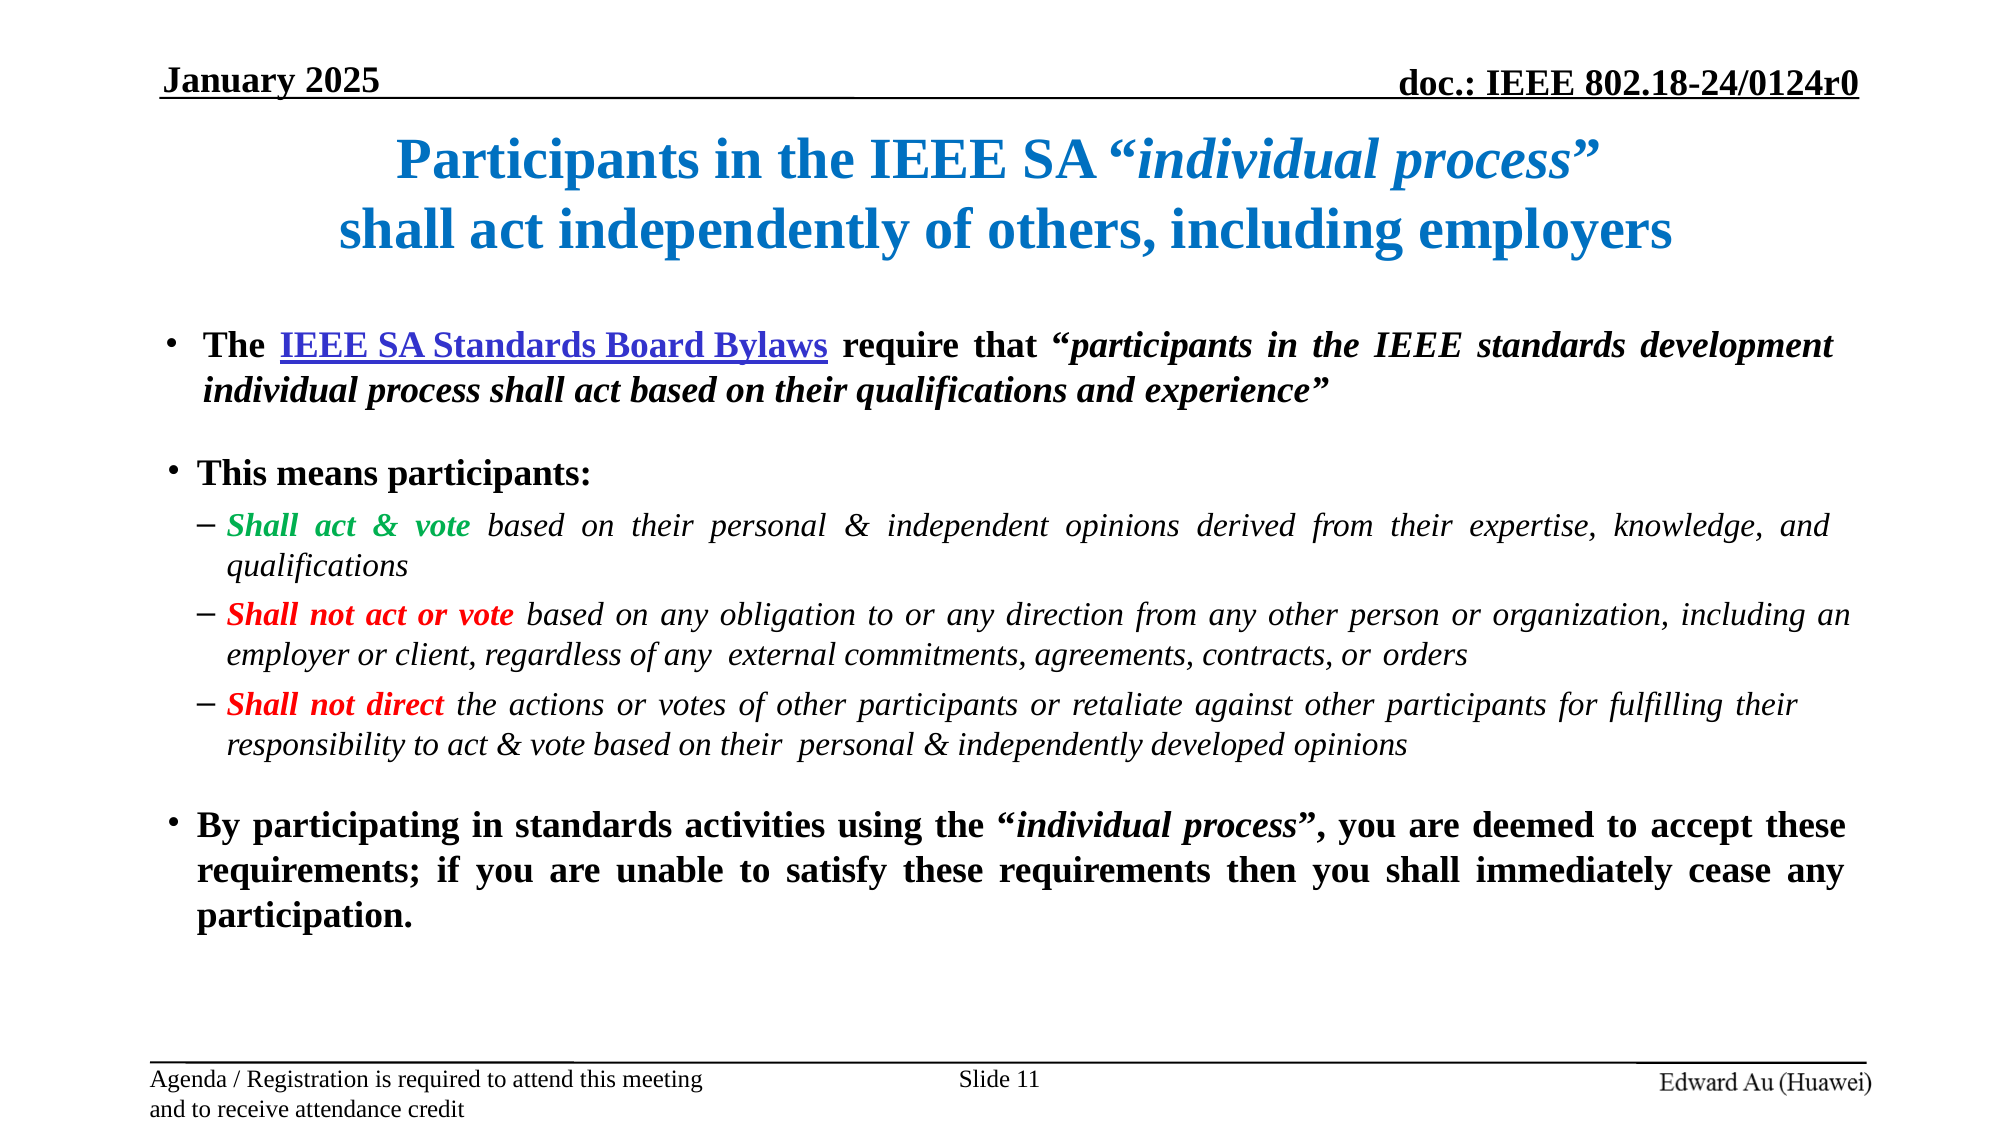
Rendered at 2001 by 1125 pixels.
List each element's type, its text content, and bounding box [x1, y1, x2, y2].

picture [1174, 1058, 1887, 1113]
title Participants in the IEEE SA “individual process” shall act independently of others, including employers [162, 104, 1851, 276]
slide_number Slide 11 [933, 1061, 1067, 1123]
list The IEEE SA Standards Board Bylaws require that “participants in the IEEE standards development individual process shall act based on their qualifications and experience” This means participants: Shall act & vote based on their personal & independent opinions derived from their expertise, knowledge, and qualifications Shall not act or vote based on any obligation to or any direction from any other person or organization, including an employer or client, regardless of any external commitments, agreements, contracts, or orders Shall not direct the actions or votes of other participants or retaliate against other participants for fulfilling their responsibility to act & vote based on their personal & independently developed opinions By participating in standards activities using the “individual process”, you are deemed to accept these requirements; if you are unable to satisfy these requirements then you shall immediately cease any participation. [149, 312, 1869, 988]
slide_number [162, 54, 663, 101]
